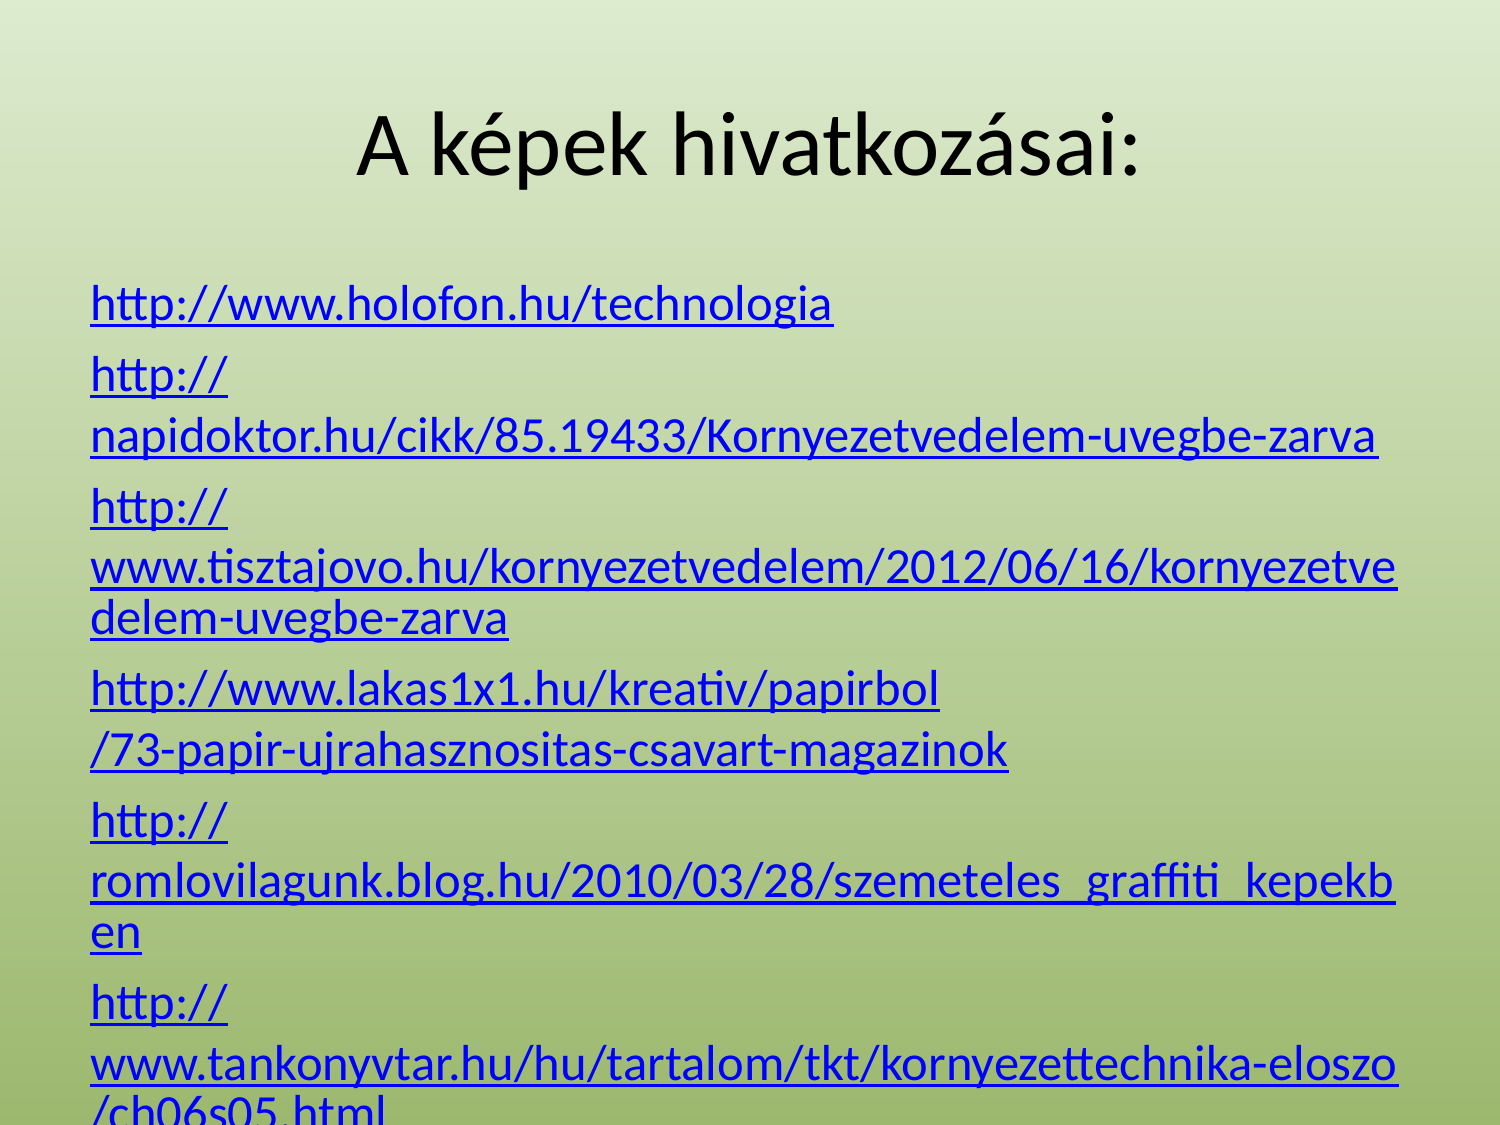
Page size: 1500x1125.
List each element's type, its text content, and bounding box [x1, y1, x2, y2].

title A képek hivatkozásai: [75, 45, 1425, 233]
list http://www.holofon.hu/technologia http://napidoktor.hu/cikk/85.19433/Kornyezetvedelem-uvegbe-zarva http://www.tisztajovo.hu/kornyezetvedelem/2012/06/16/kornyezetvedelem-uvegbe-zarva http://www.lakas1x1.hu/kreativ/papirbol/73-papir-ujrahasznositas-csavart-magazinok http://romlovilagunk.blog.hu/2010/03/28/szemeteles_graffiti_kepekben http://www.tankonyvtar.hu/hu/tartalom/tkt/kornyezettechnika-eloszo/ch06s05.html [75, 262, 1425, 1005]
